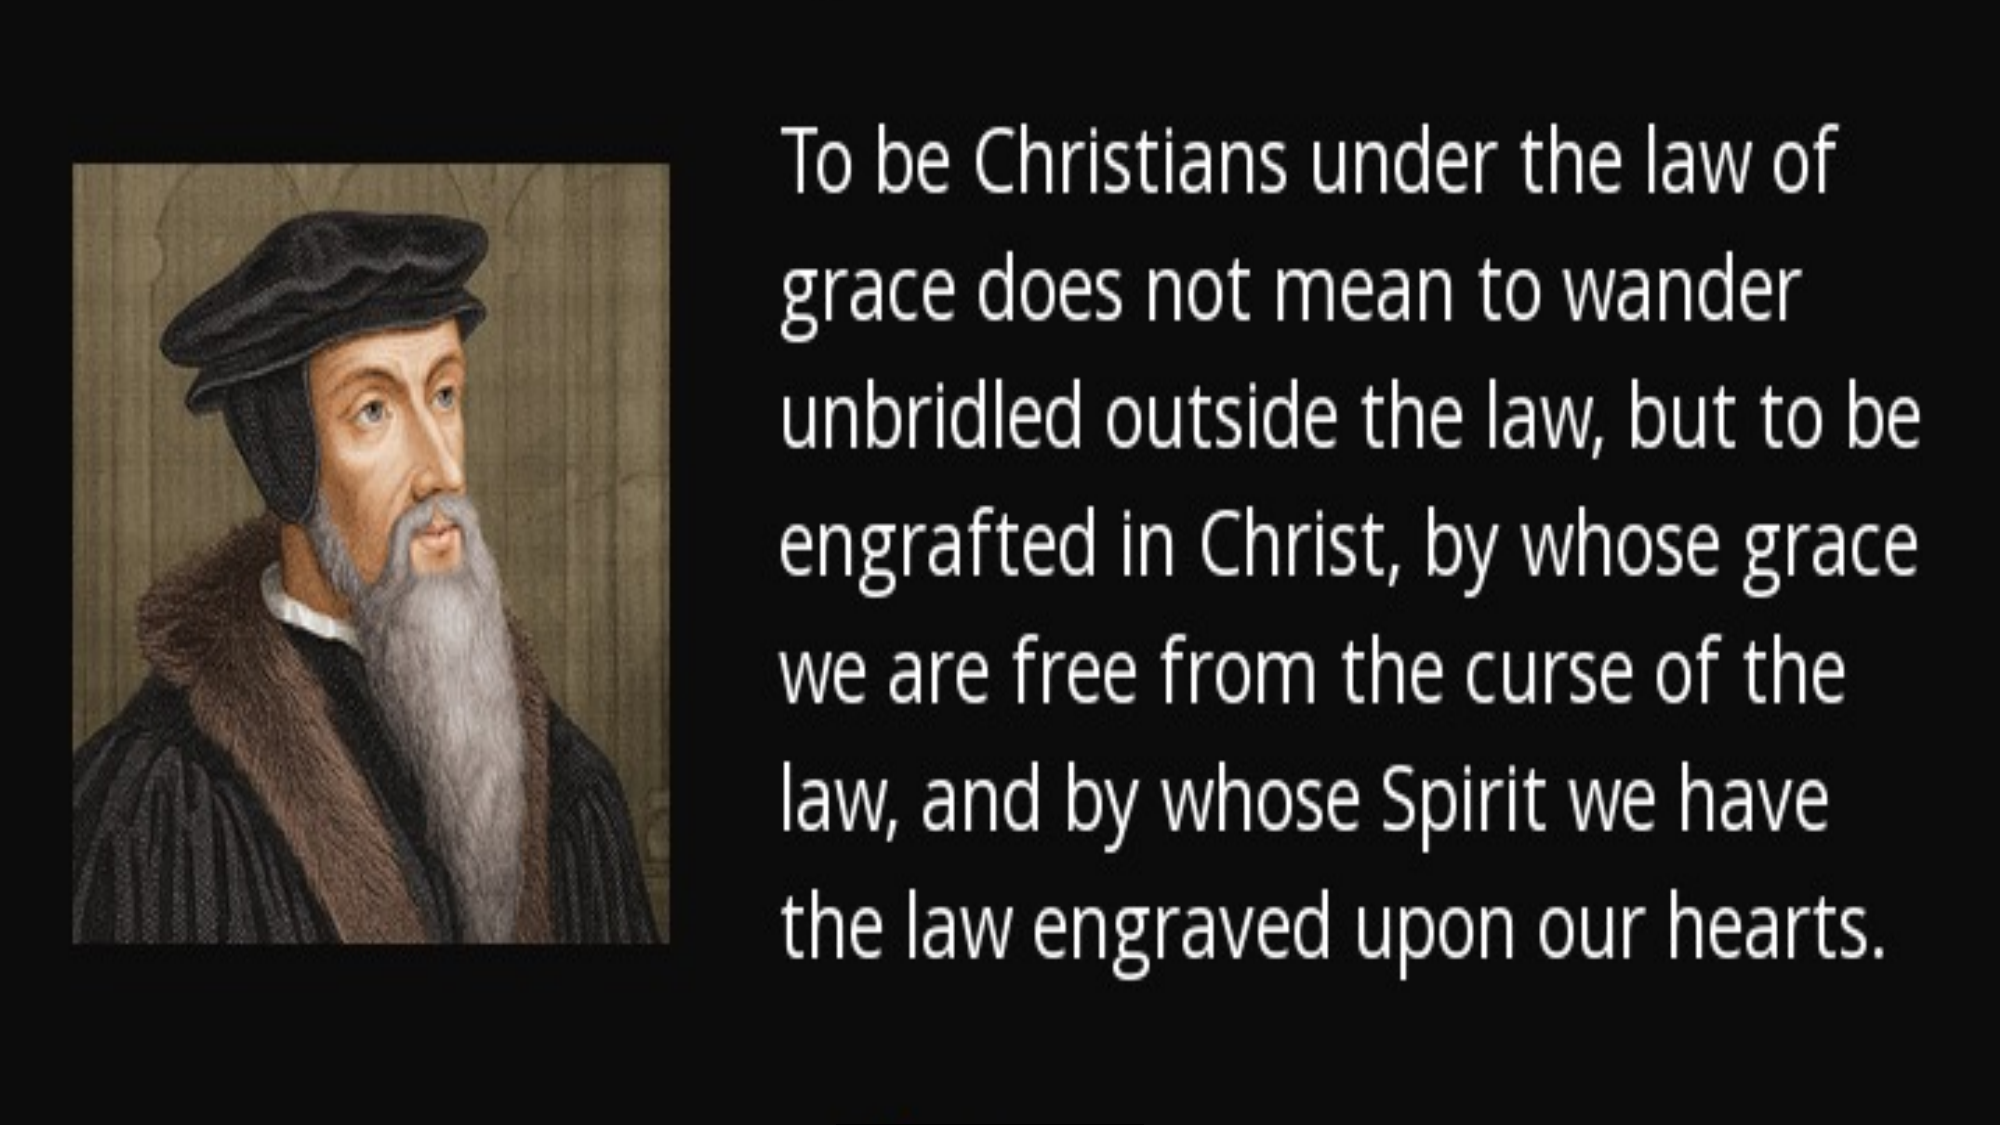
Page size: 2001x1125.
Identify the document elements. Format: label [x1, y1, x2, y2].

list [0, 0, 2000, 1125]
